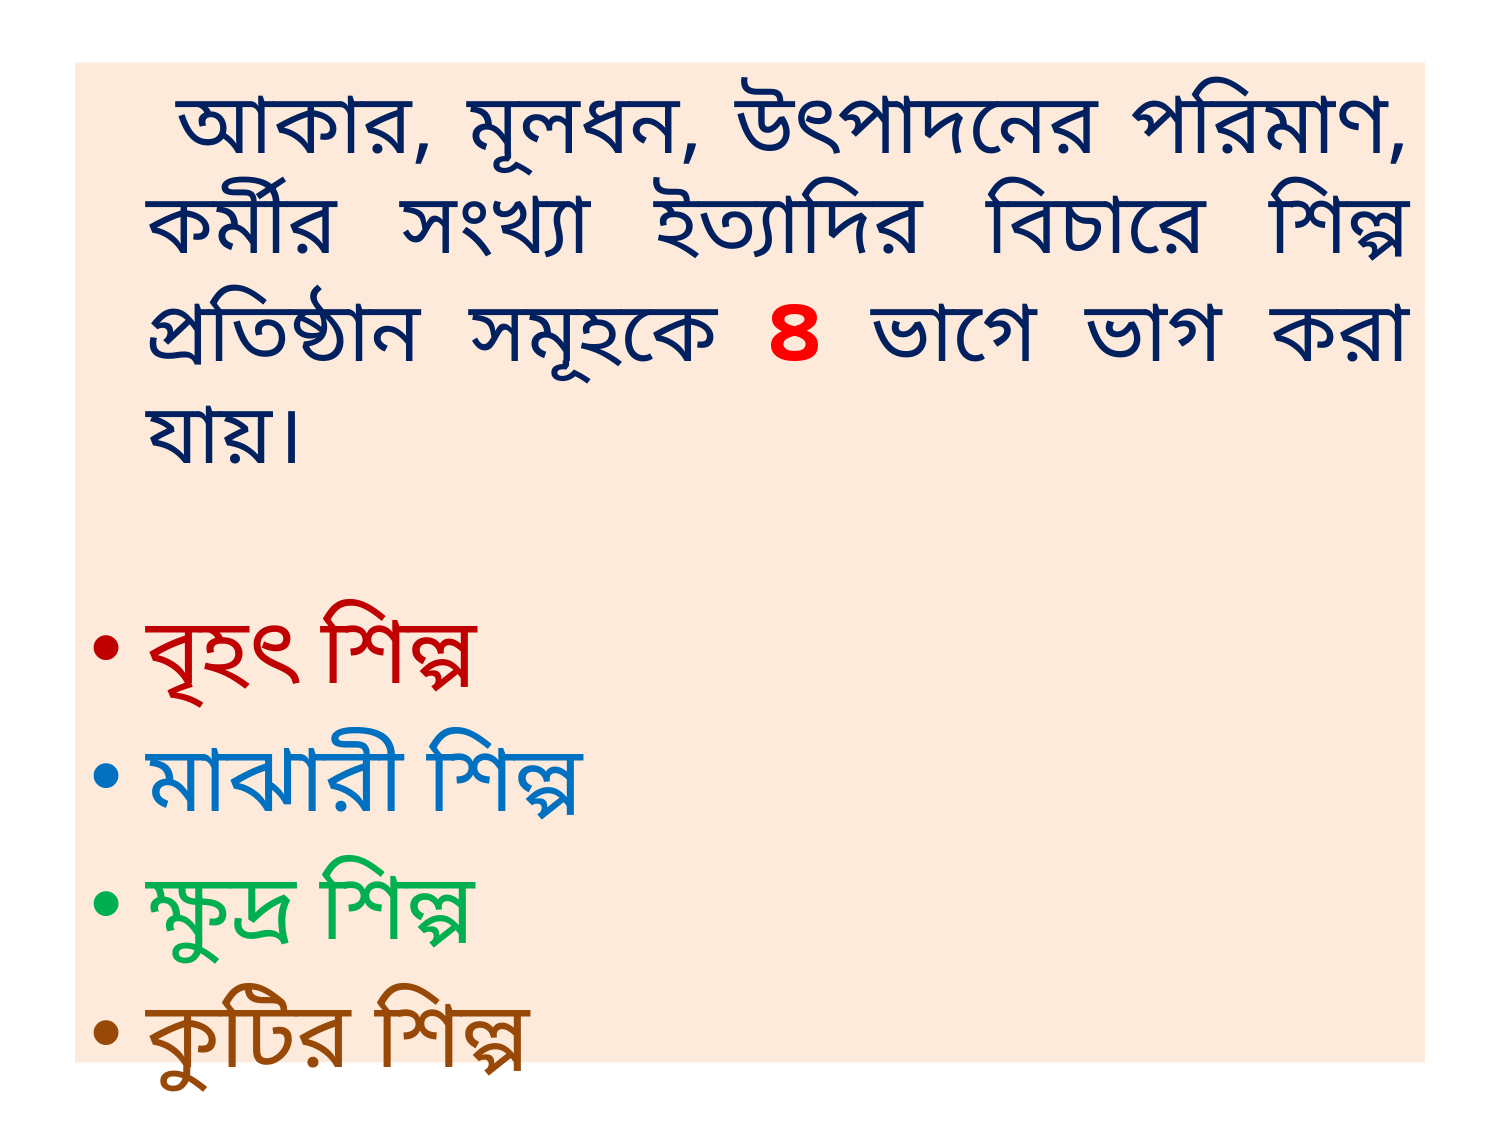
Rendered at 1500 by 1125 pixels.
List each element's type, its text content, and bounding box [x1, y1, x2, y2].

list আকার, মূলধন, উ‌ৎপাদনের পরিমাণ, কর্মীর সংখ্যা ইত্যাদির বিচারে শিল্প প্রতিষ্ঠান সমূহকে ৪ ভাগে ভাগ করা যায়। বৃহৎ শিল্প মাঝারী শিল্প ক্ষুদ্র শিল্প কুটির শিল্প [75, 62, 1425, 1063]
